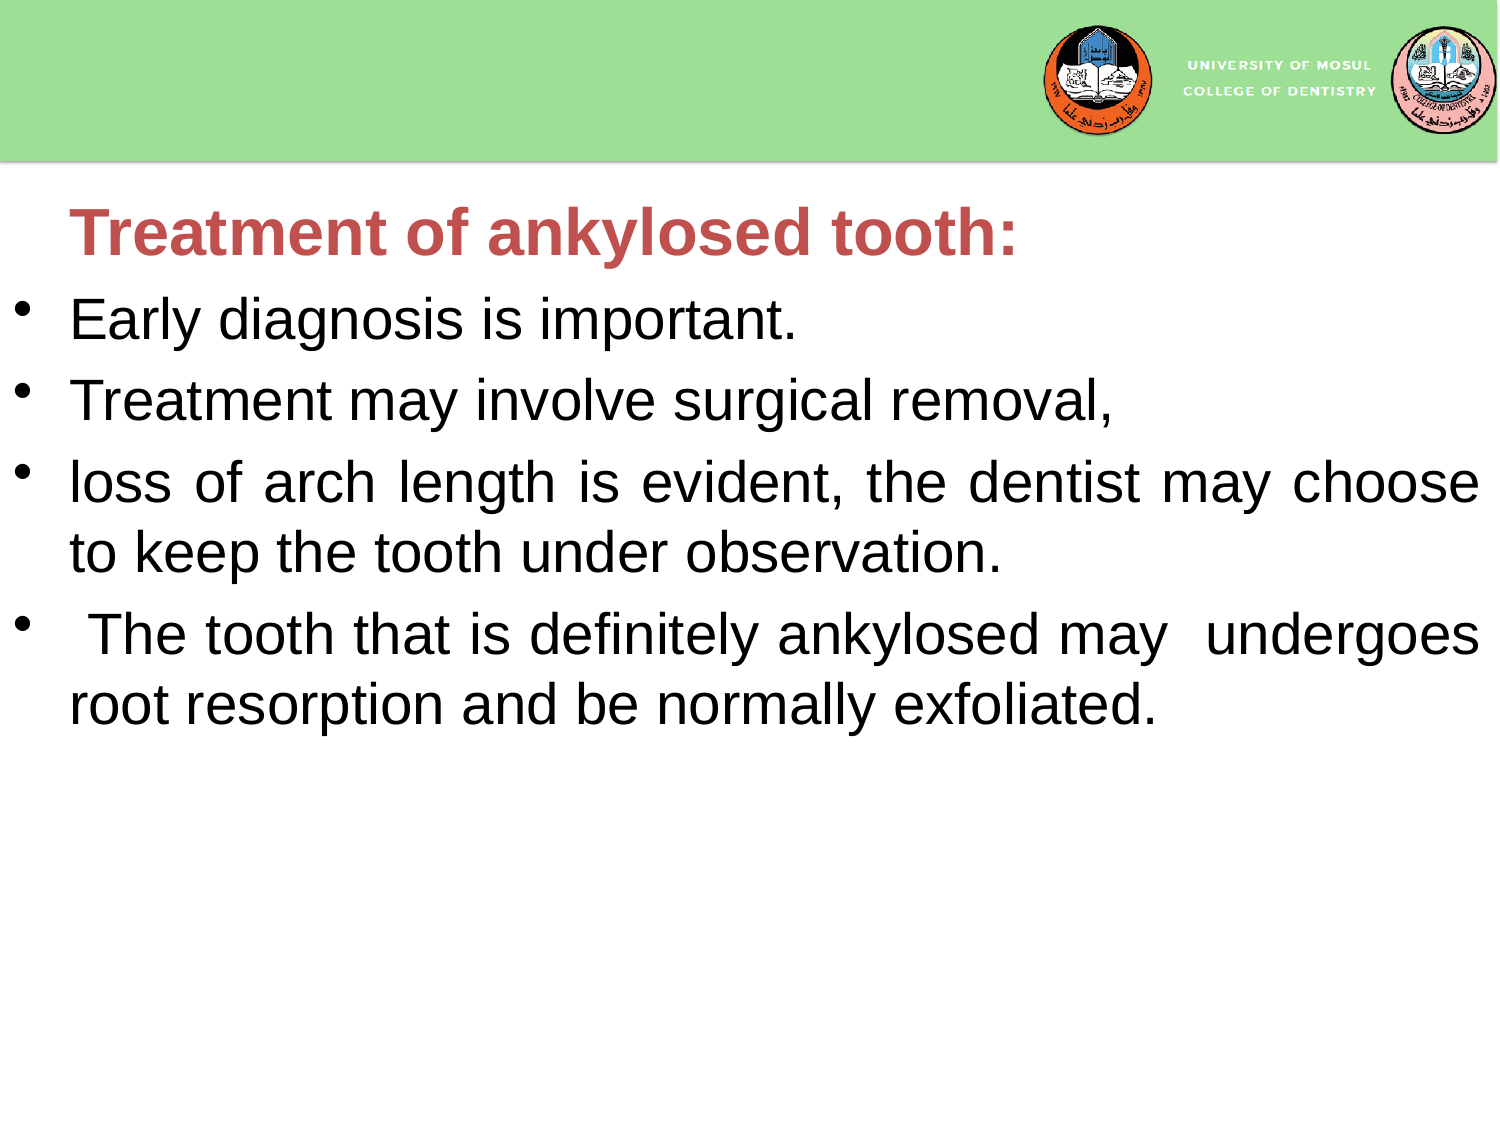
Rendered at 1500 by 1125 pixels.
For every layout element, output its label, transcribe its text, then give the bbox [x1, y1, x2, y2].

list Treatment of ankylosed tooth: Early diagnosis is important. Treatment may involve surgical removal, loss of arch length is evident, the dentist may choose to keep the tooth under observation. The tooth that is definitely ankylosed may undergoes root resorption and be normally exfoliated. [0, 166, 1499, 1125]
picture [0, 0, 1500, 166]
